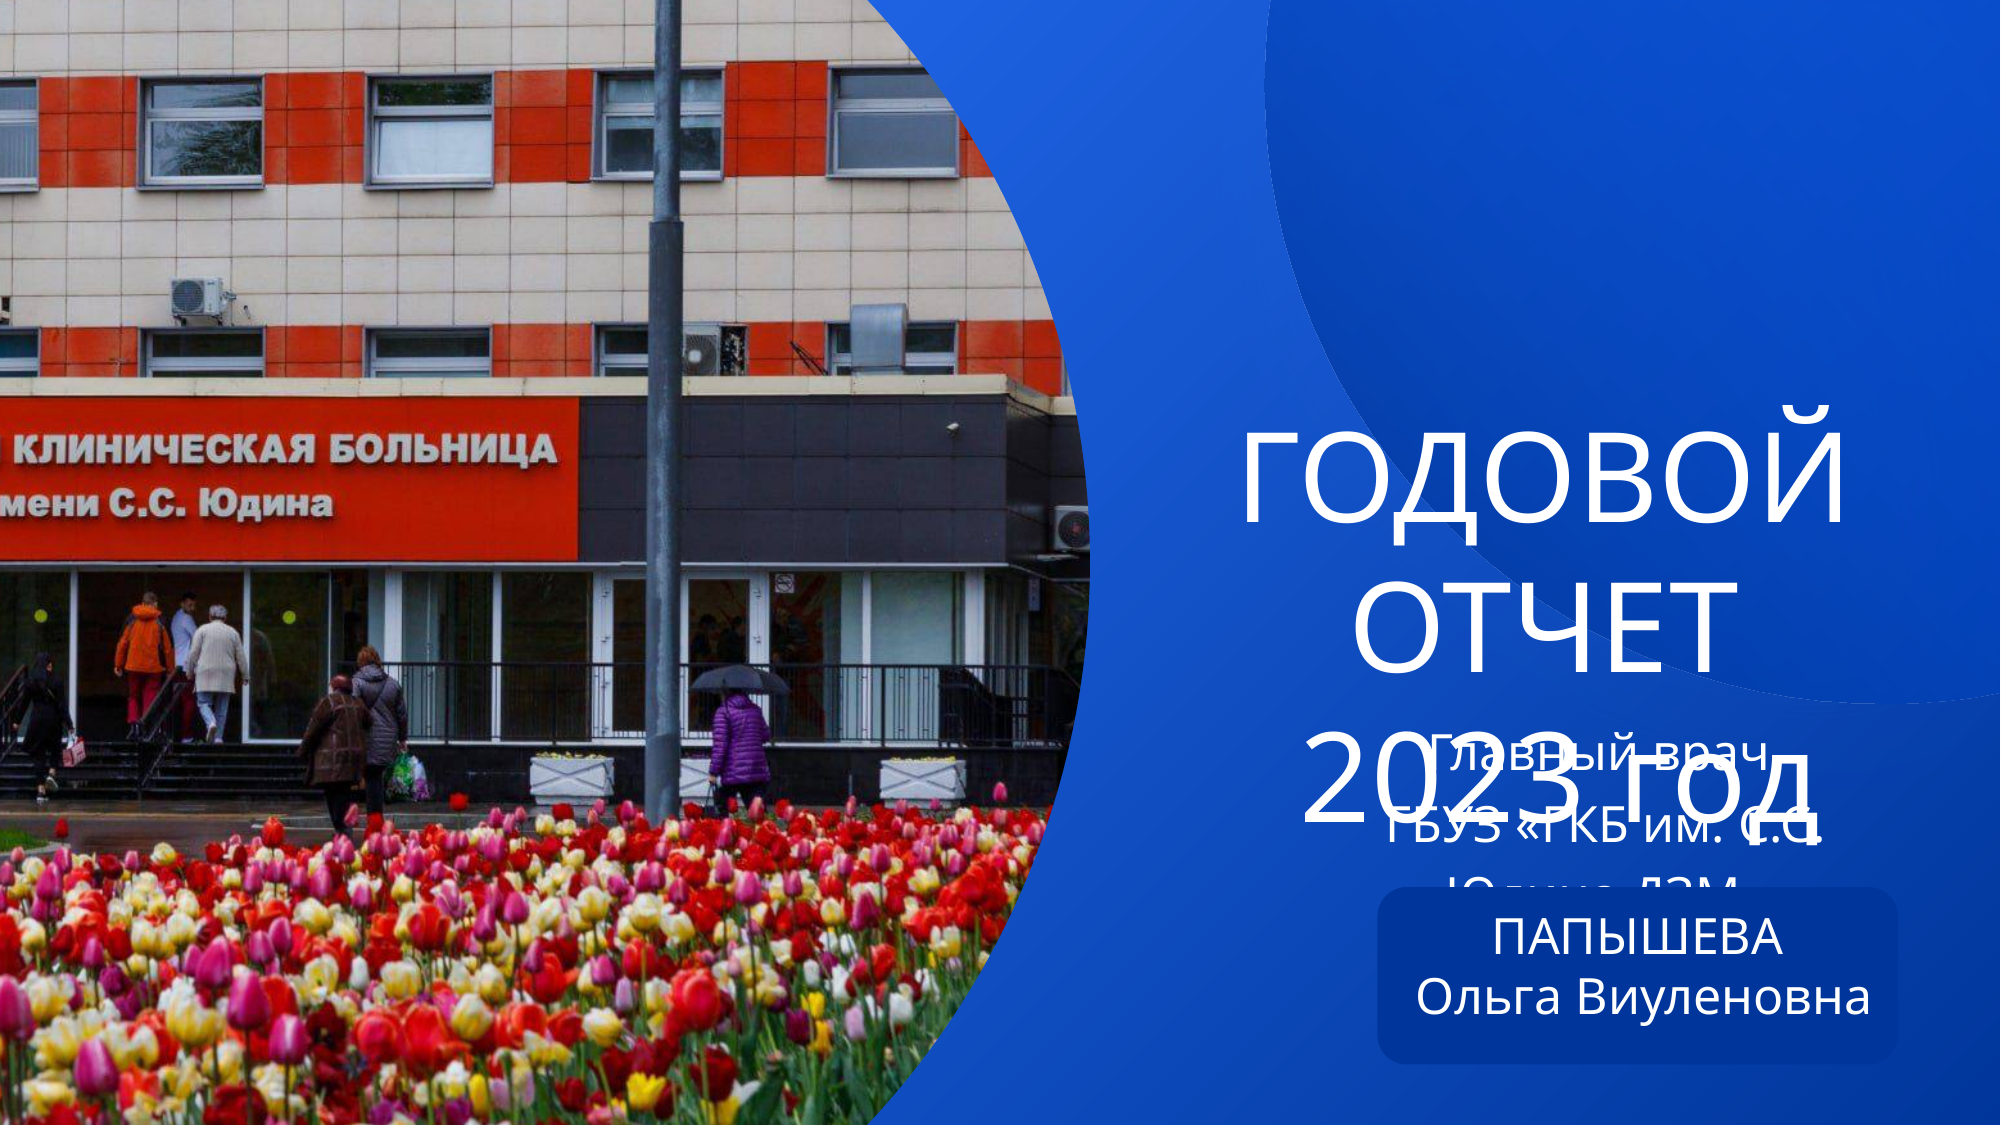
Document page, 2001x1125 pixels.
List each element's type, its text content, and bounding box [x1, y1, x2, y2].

text_box Главный врач ГБУЗ «ГКБ им. С.С. Юдина ДЗМ» [1293, 855, 1918, 924]
text_box ПАПЫШЕВА Ольга Виуленовна [1377, 887, 1899, 1065]
picture [0, 0, 1090, 1125]
text_box ГОДОВОЙ ОТЧЕТ 2023 год [1090, 389, 2000, 855]
